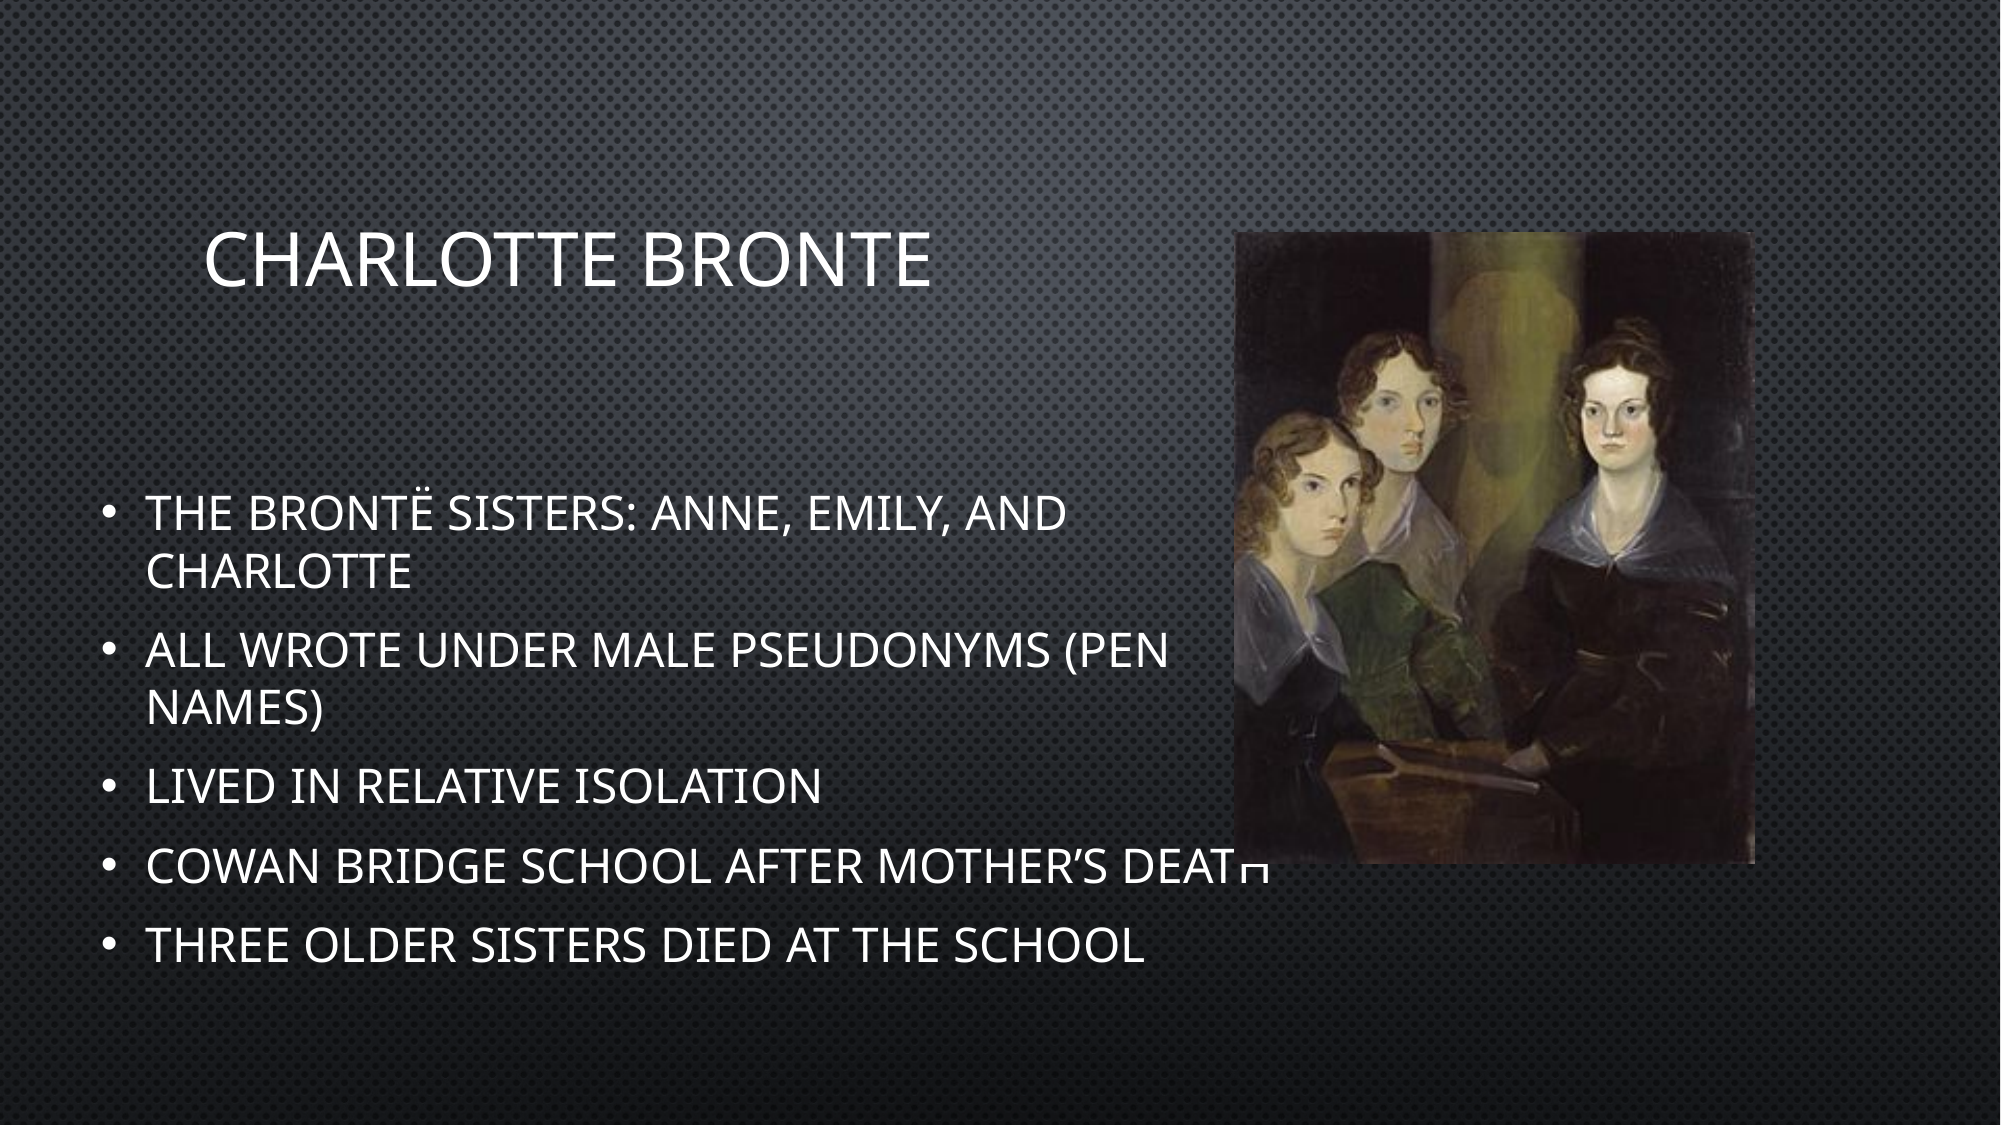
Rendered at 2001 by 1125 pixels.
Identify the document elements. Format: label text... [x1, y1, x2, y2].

picture [1233, 232, 1756, 865]
title Charlotte Bronte [187, 99, 1813, 413]
list The Brontë sisters: Anne, Emily, and Charlotte All wrote under male pseudonyms (pen names) Lived in relative isolation Cowan Bridge School after mother’s death Three older sisters died at the school [85, 474, 1310, 988]
